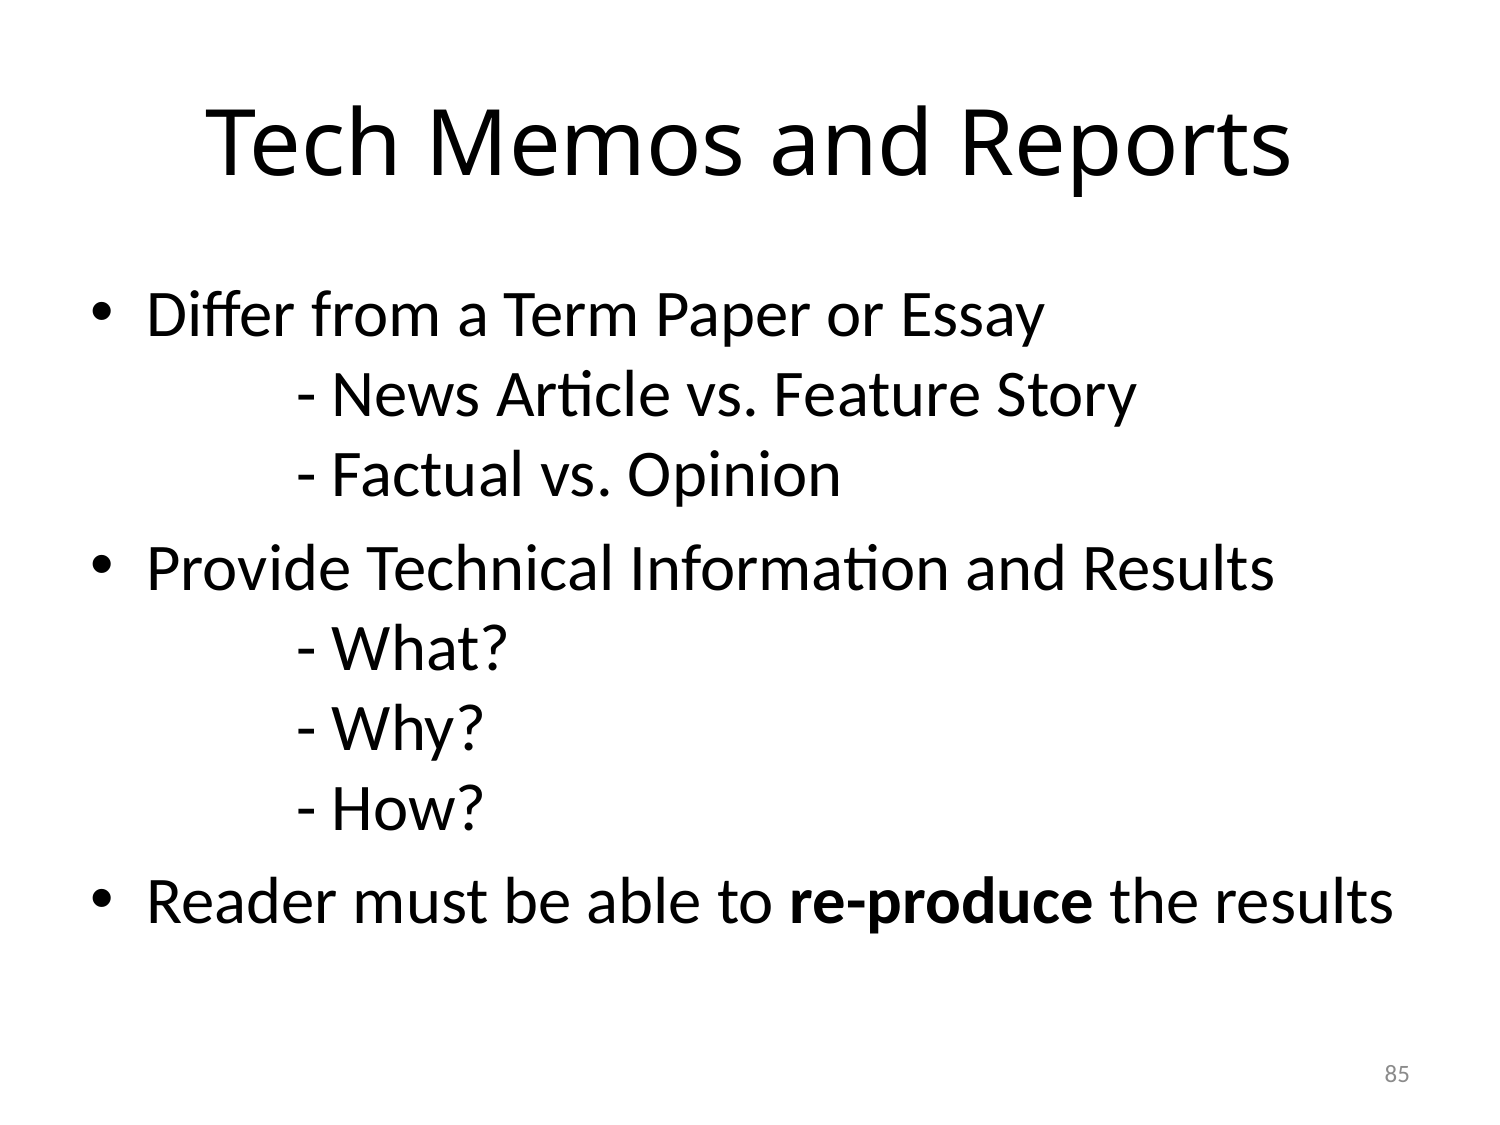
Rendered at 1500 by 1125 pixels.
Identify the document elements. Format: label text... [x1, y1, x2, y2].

slide_number 85 [1074, 1042, 1425, 1103]
title Tech Memos and Reports [75, 45, 1425, 233]
list Differ from a Term Paper or Essay - News Article vs. Feature Story - Factual vs. Opinion Provide Technical Information and Results - What? - Why? - How? Reader must be able to re-produce the results [75, 262, 1425, 1005]
